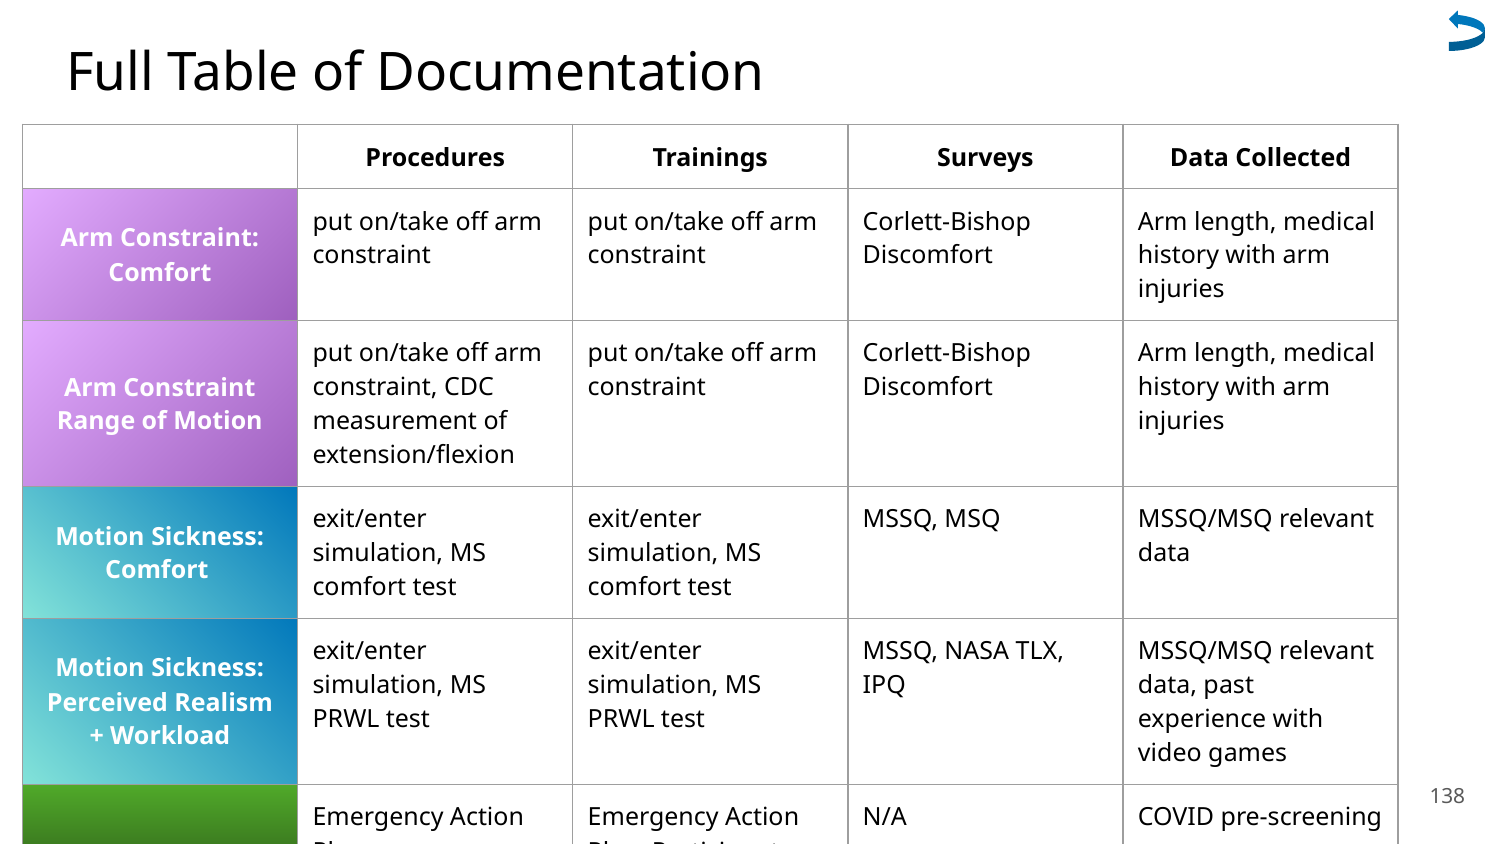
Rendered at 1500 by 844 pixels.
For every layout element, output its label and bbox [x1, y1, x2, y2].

table_cell [23, 487, 297, 618]
table_header [1124, 125, 1397, 188]
table_cell [1124, 487, 1397, 618]
table_cell [573, 487, 847, 618]
table_cell [1124, 785, 1397, 844]
table_header [23, 125, 297, 188]
slide_number [1399, 764, 1480, 830]
table_cell [1124, 321, 1397, 486]
table_cell [849, 619, 1122, 784]
table_cell [573, 189, 847, 320]
table_header [849, 125, 1122, 188]
table_cell [298, 785, 572, 844]
table_header [573, 125, 847, 188]
table_cell [849, 487, 1122, 618]
table_cell [298, 189, 572, 320]
table_cell [849, 785, 1122, 844]
table_cell [1124, 619, 1397, 784]
table_cell [23, 785, 297, 844]
table_cell [298, 321, 572, 486]
title [51, 22, 1449, 116]
text_box [1448, 10, 1485, 51]
table_cell [298, 487, 572, 618]
table_cell [23, 619, 297, 784]
table_cell [298, 619, 572, 784]
table_cell [23, 321, 297, 486]
table_cell [573, 619, 847, 784]
table_cell [573, 785, 847, 844]
table_cell [23, 189, 297, 320]
table_header [298, 125, 572, 188]
table_cell [849, 189, 1122, 320]
table_cell [849, 321, 1122, 486]
table_cell [1124, 189, 1397, 320]
table_cell [573, 321, 847, 486]
